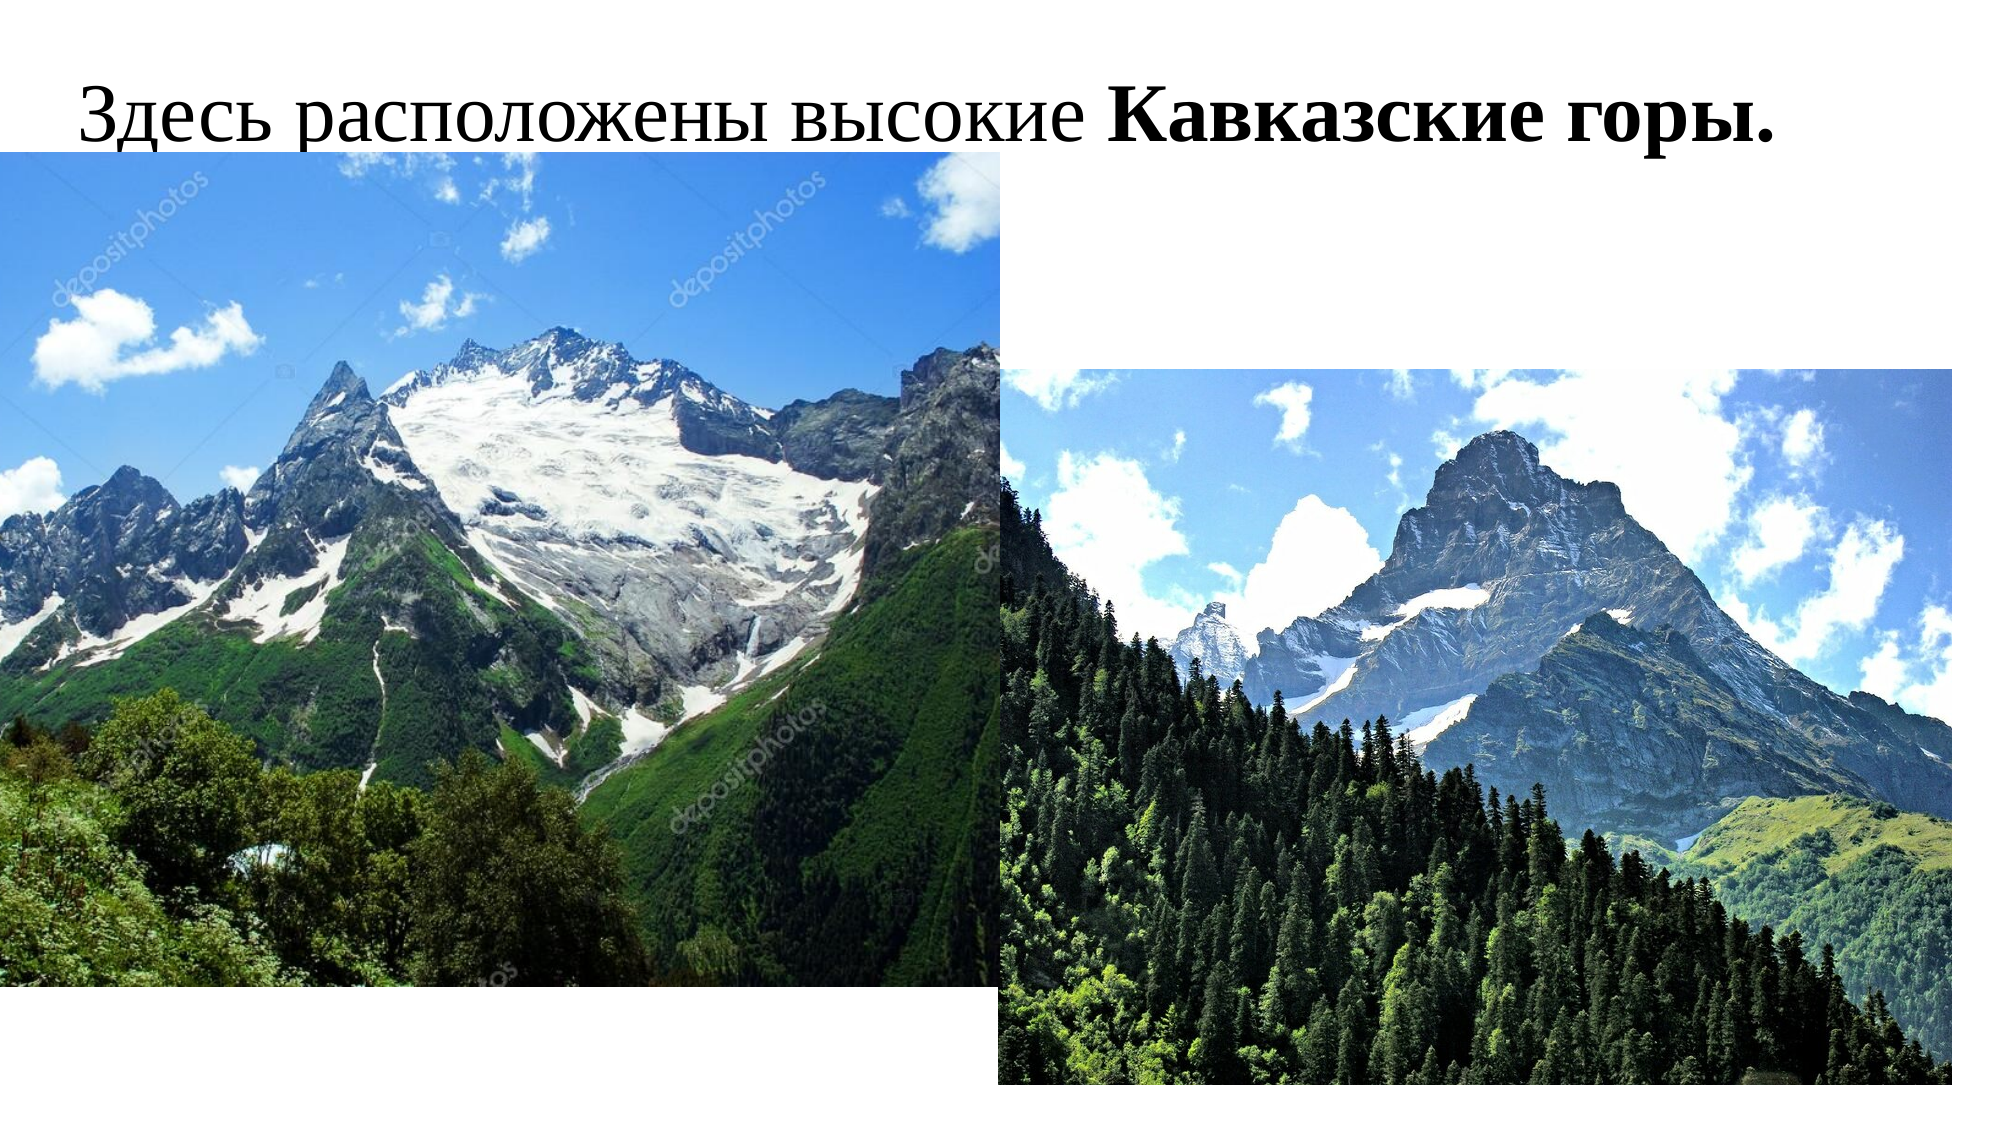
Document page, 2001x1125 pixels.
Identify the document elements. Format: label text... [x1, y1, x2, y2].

picture [0, 152, 1952, 1085]
title Здесь расположены высокие Кавказские горы. [43, 40, 1810, 176]
